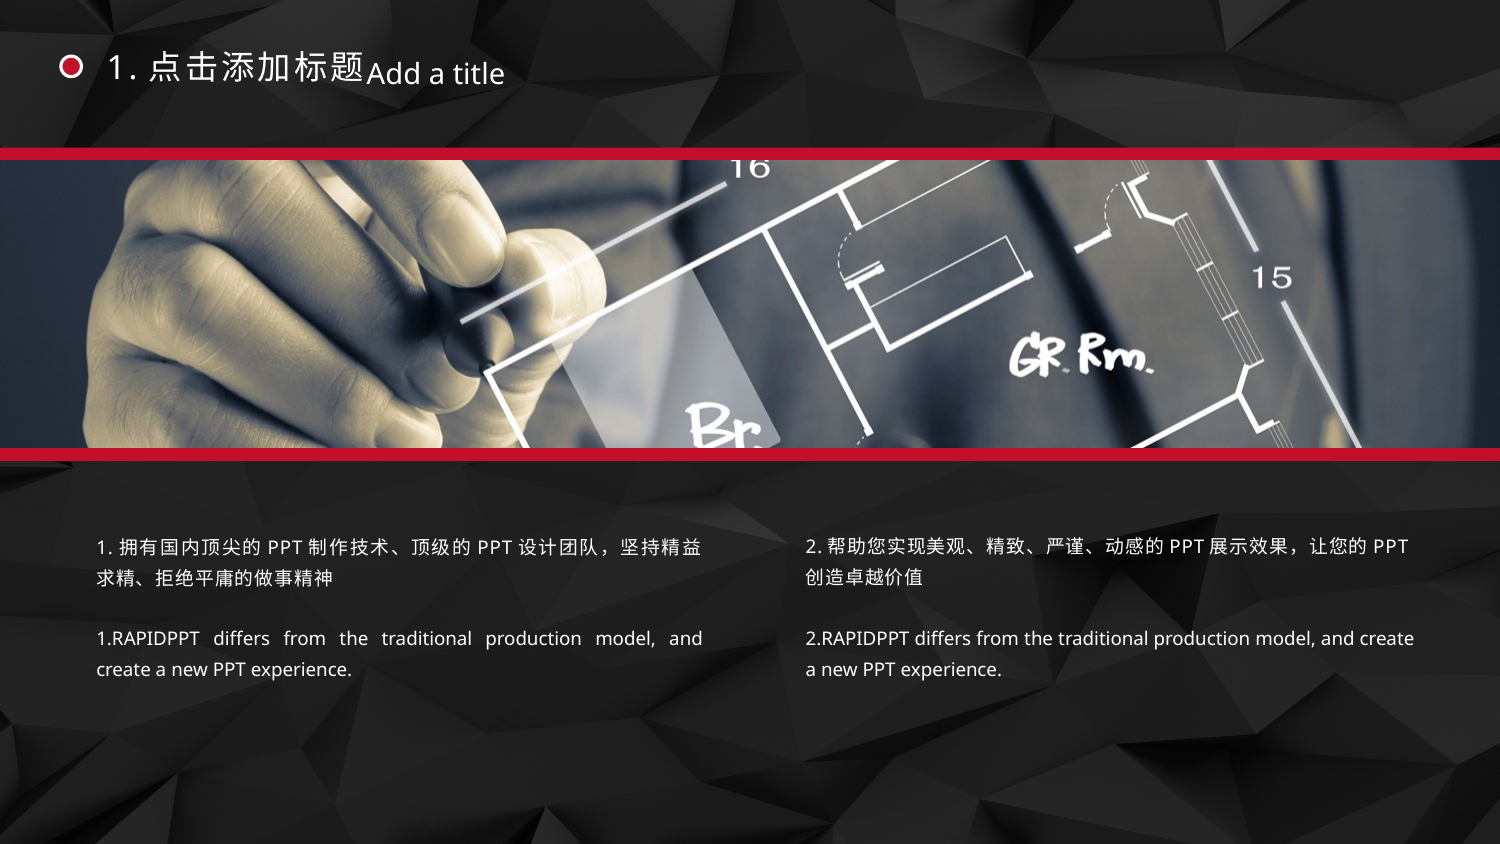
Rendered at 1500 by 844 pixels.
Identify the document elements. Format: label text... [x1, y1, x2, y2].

picture [0, 160, 1500, 448]
picture [0, 0, 1500, 146]
text_box 1.拥有国内顶尖的PPT制作技术、顶级的PPT设计团队，坚持精益求精、拒绝平庸的做事精神 [81, 519, 717, 597]
text_box 2.帮助您实现美观、精致、严谨、动感的PPT展示效果，让您的PPT创造卓越价值 [790, 518, 1425, 596]
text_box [60, 47, 580, 99]
text_box [0, 146, 1500, 160]
picture [0, 462, 1500, 844]
text_box [0, 448, 1500, 462]
text_box 1.RAPIDPPT differs from the traditional production model, and create a new PPT experience. [81, 610, 717, 688]
text_box 2.RAPIDPPT differs from the traditional production model, and create a new PPT experience. [790, 610, 1429, 688]
